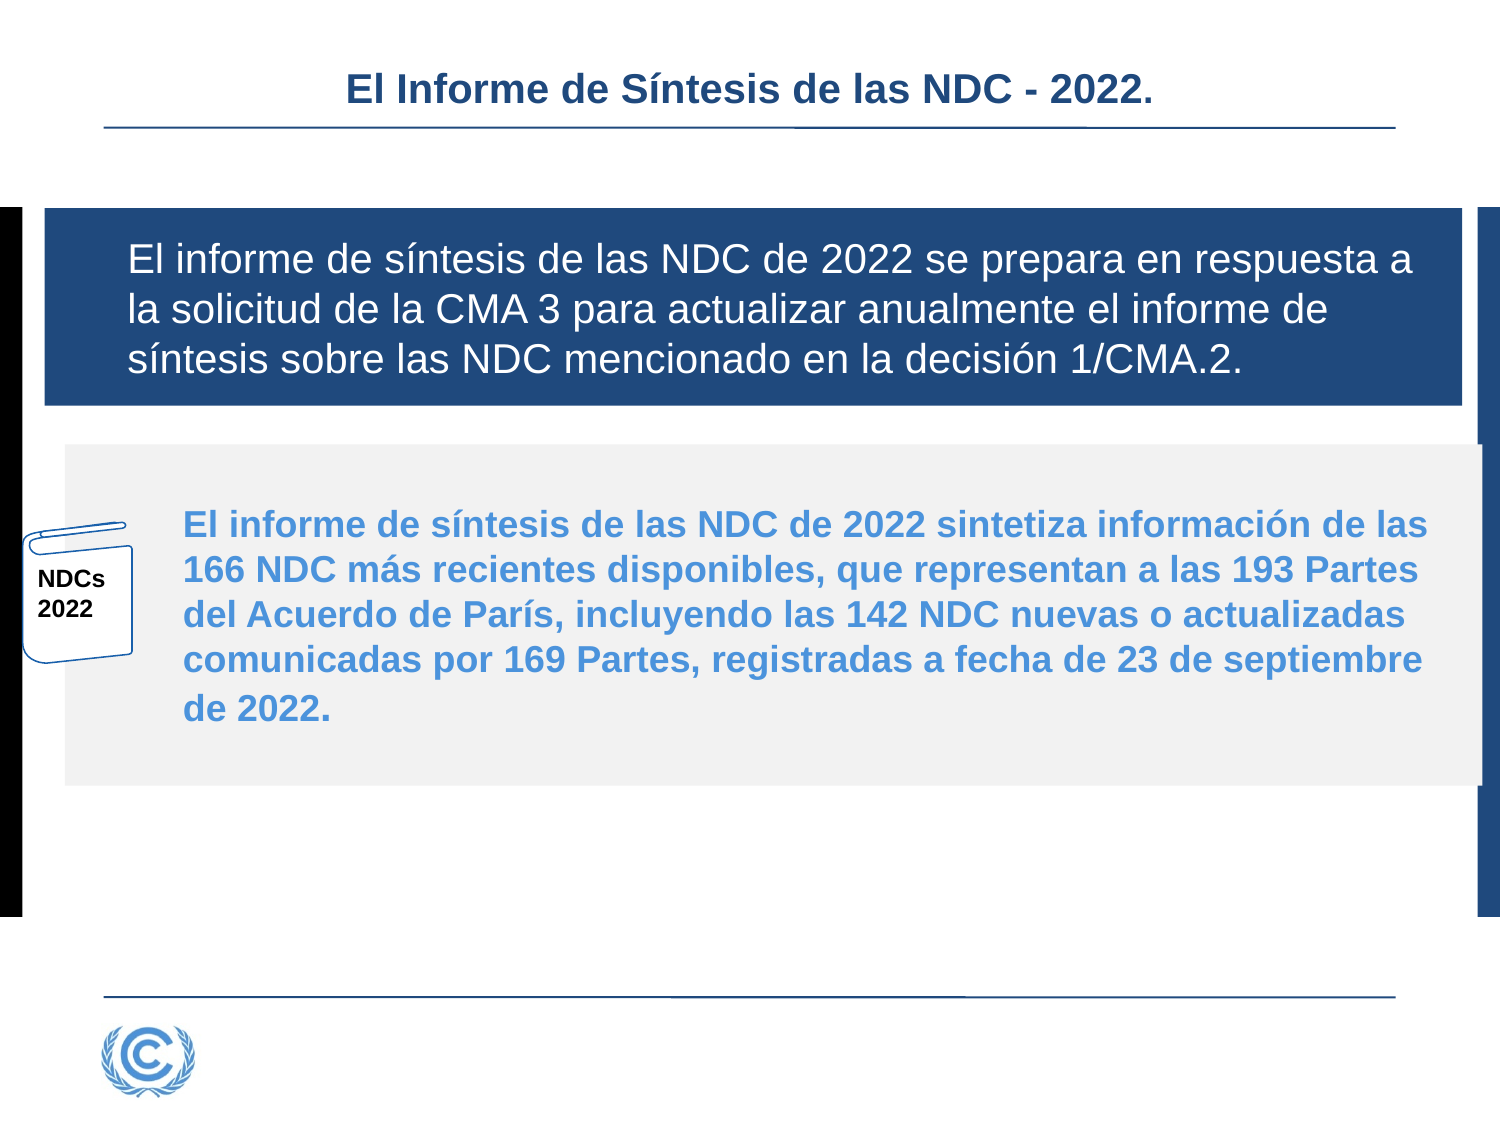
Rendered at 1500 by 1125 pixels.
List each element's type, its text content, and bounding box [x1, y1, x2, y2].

text_box El informe de síntesis de las NDC de 2022 se prepara en respuesta a la solicitud de la CMA 3 para actualizar anualmente el informe de síntesis sobre las NDC mencionado en la decisión 1/CMA.2. [127, 231, 1423, 382]
title El Informe de Síntesis de las NDC - 2022. [104, 39, 1396, 91]
picture [101, 1001, 209, 1108]
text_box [22, 522, 133, 664]
text_box [44, 208, 1463, 406]
text_box El informe de síntesis de las NDC de 2022 sintetiza información de las 166 NDC más recientes disponibles, que representan a las 193 Partes del Acuerdo de París, incluyendo las 142 NDC nuevas o actualizadas comunicadas por 169 Partes, registradas a fecha de 23 de septiembre de 2022. [64, 444, 1483, 786]
